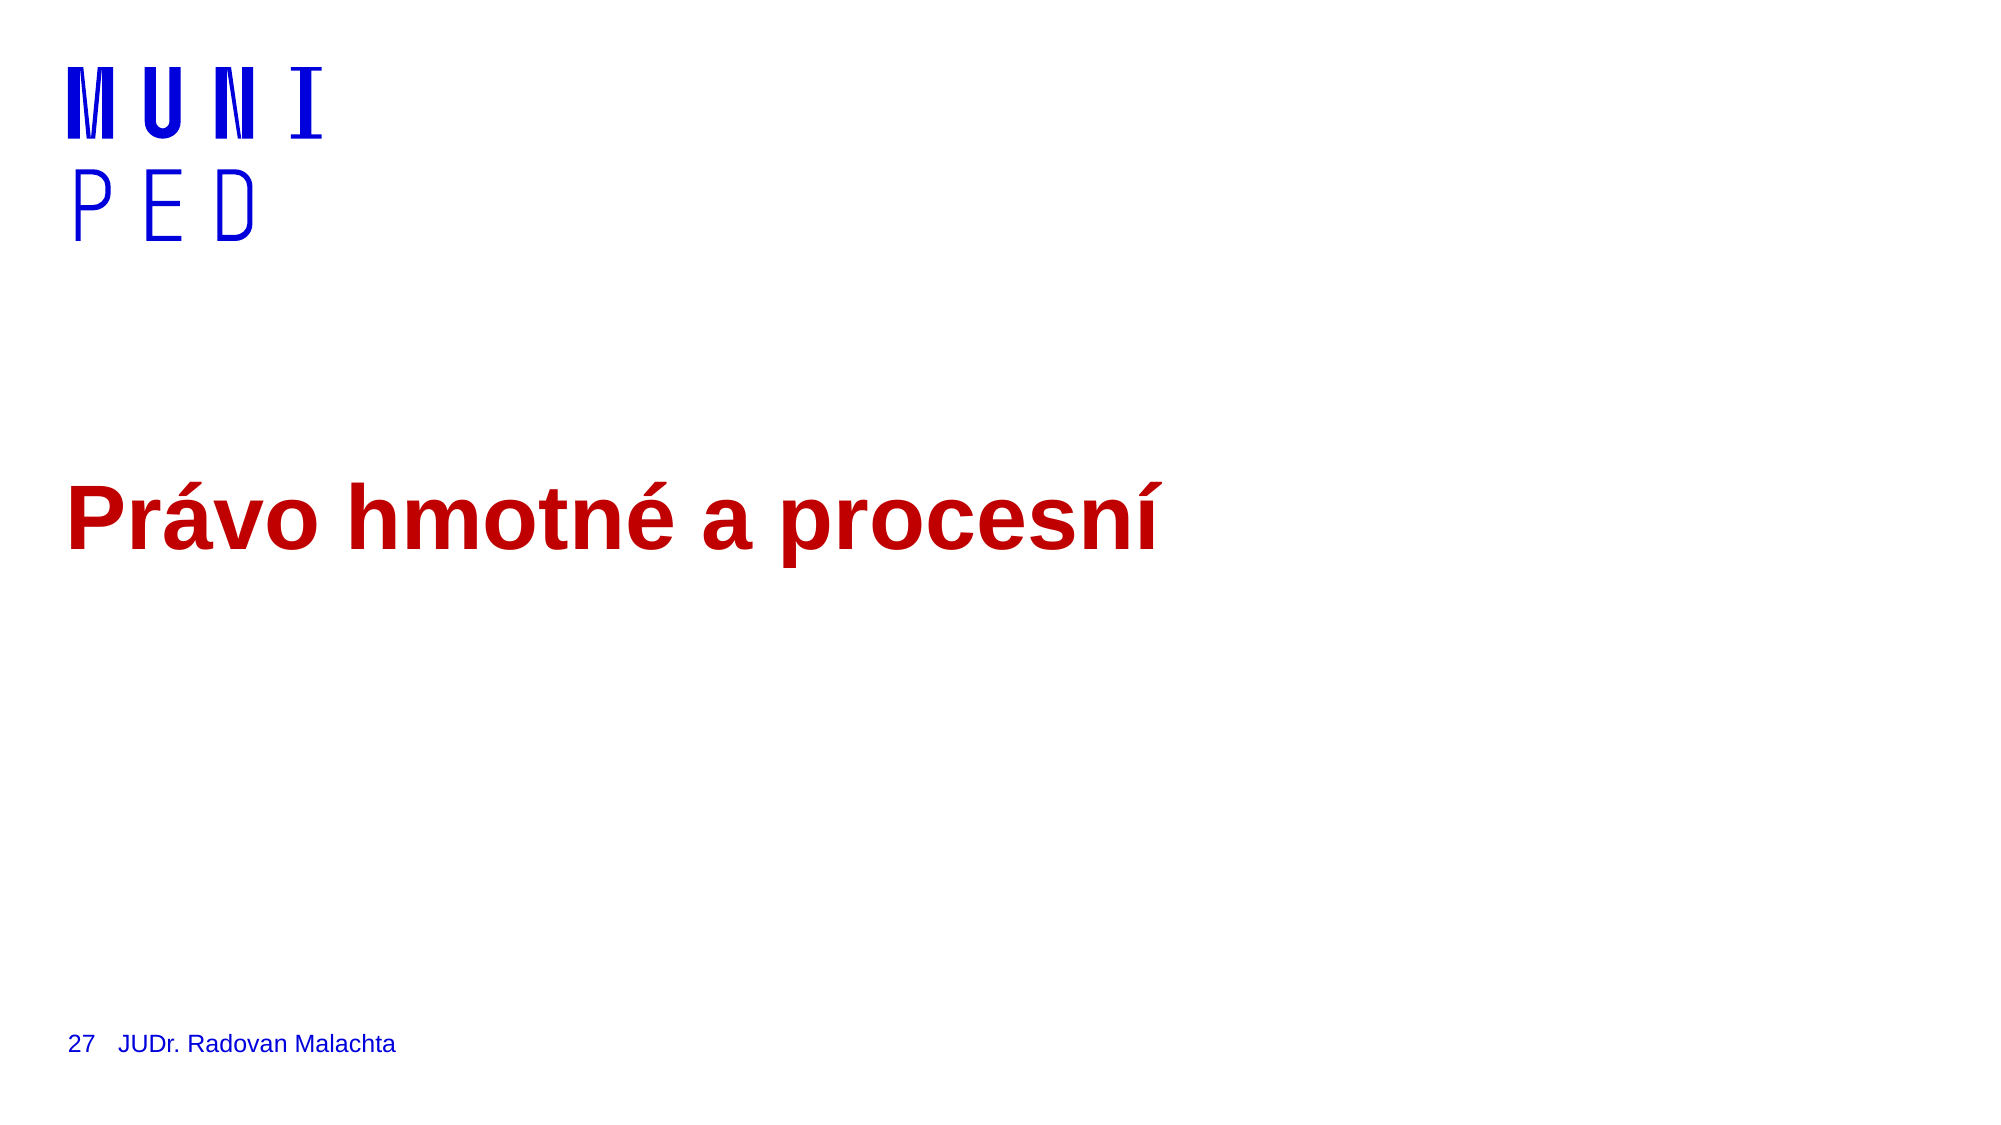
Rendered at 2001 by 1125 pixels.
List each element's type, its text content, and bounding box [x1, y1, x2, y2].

footer JUDr. Radovan Malachta [118, 1021, 1418, 1063]
slide_number 27 [67, 1021, 110, 1063]
title Právo hmotné a procesní [65, 475, 1930, 668]
